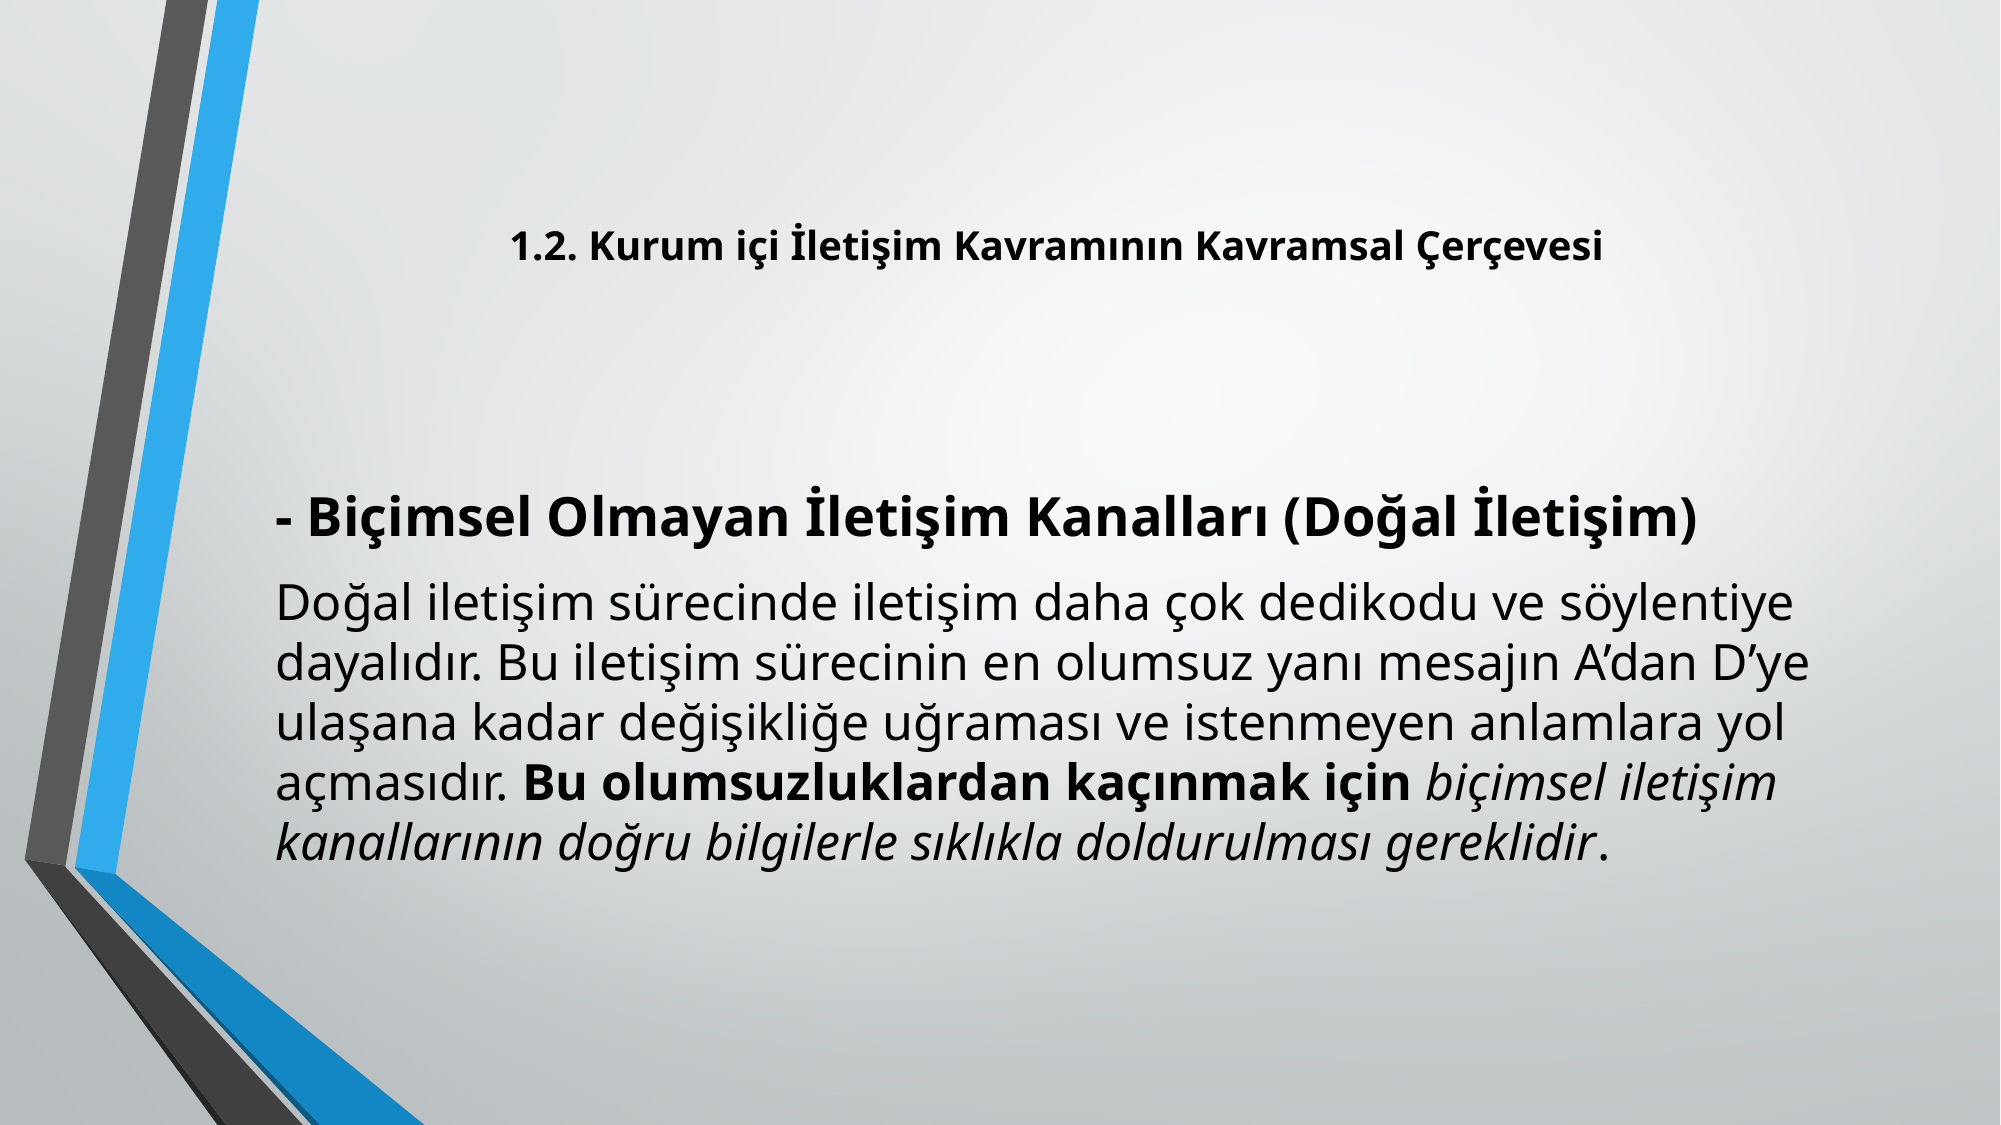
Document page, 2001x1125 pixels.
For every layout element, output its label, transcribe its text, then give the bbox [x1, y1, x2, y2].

list - Biçimsel Olmayan İletişim Kanalları (Doğal İletişim) Doğal iletişim sürecinde iletişim daha çok dedikodu ve söylentiye dayalıdır. Bu iletişim sürecinin en olumsuz yanı mesajın A’dan D’ye ulaşana kadar değişikliğe uğraması ve istenmeyen anlamlara yol açmasıdır. Bu olumsuzluklardan kaçınmak için biçimsel iletişim kanallarının doğru bilgilerle sıklıkla doldurulması gereklidir. [260, 333, 1904, 1020]
title 1.2. Kurum içi İletişim Kavramının Kavramsal Çerçevesi [235, 210, 1880, 421]
